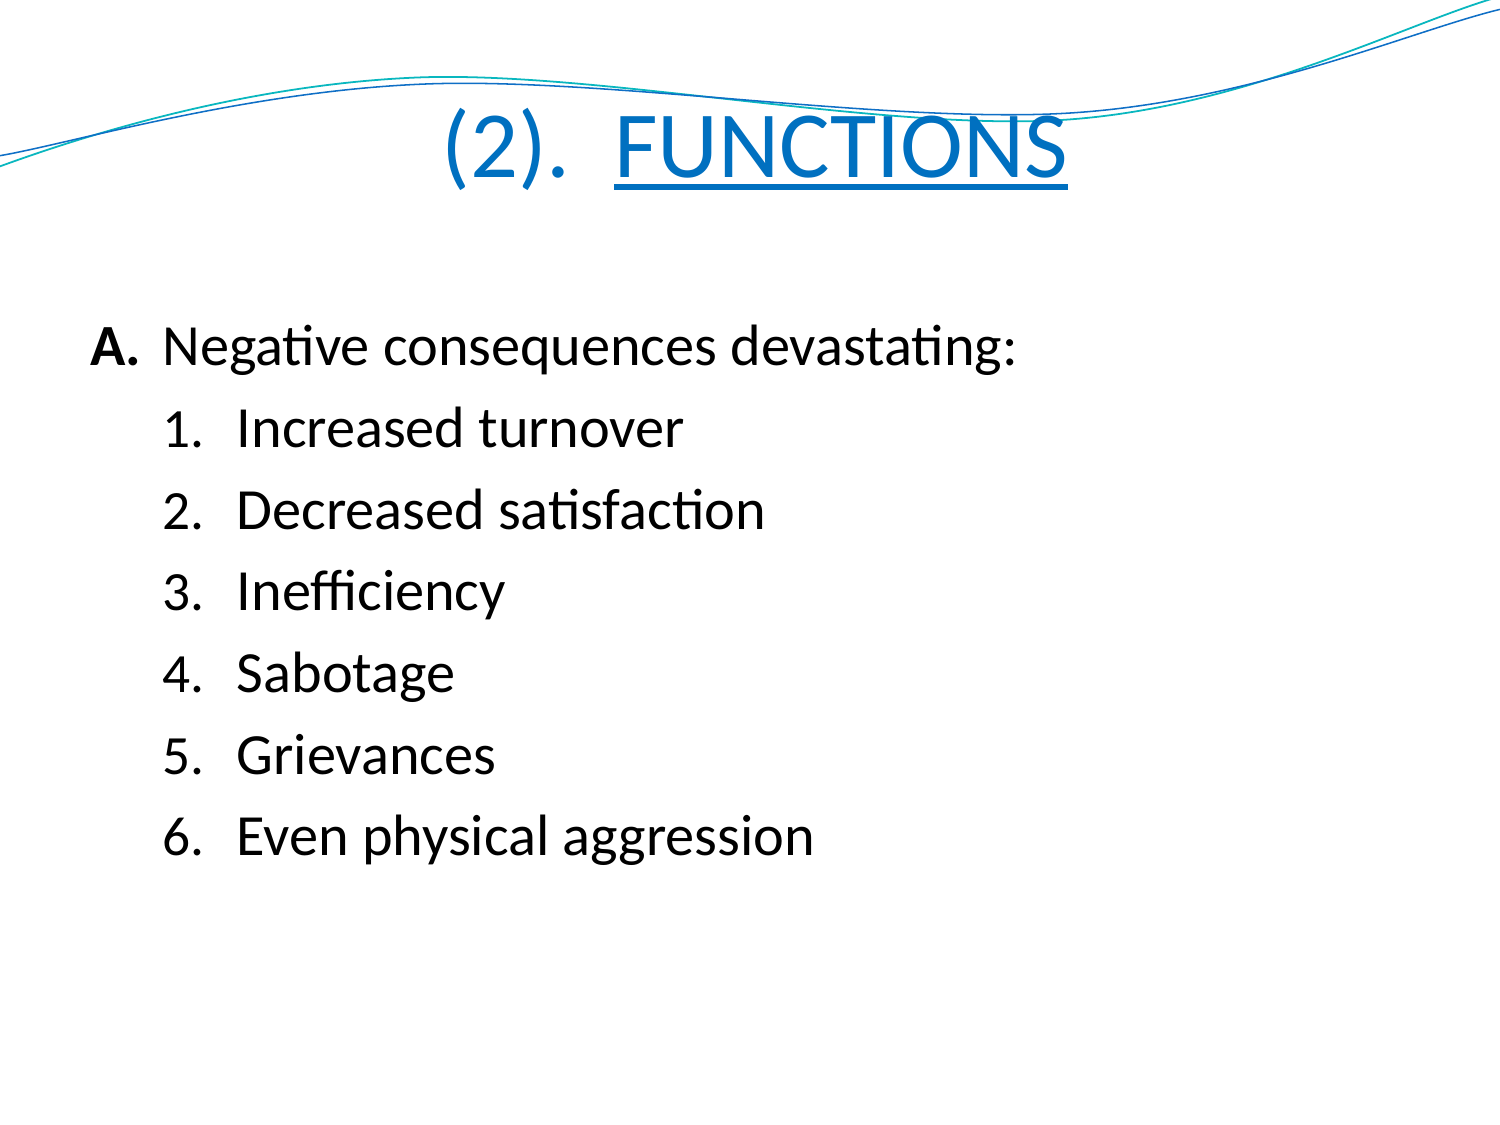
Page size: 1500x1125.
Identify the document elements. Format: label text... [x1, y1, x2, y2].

title (2). FUNCTIONS [79, 75, 1430, 197]
list A. Negative consequences devastating: Increased turnover Decreased satisfaction Inefficiency Sabotage Grievances Even physical aggression [75, 299, 1425, 1005]
